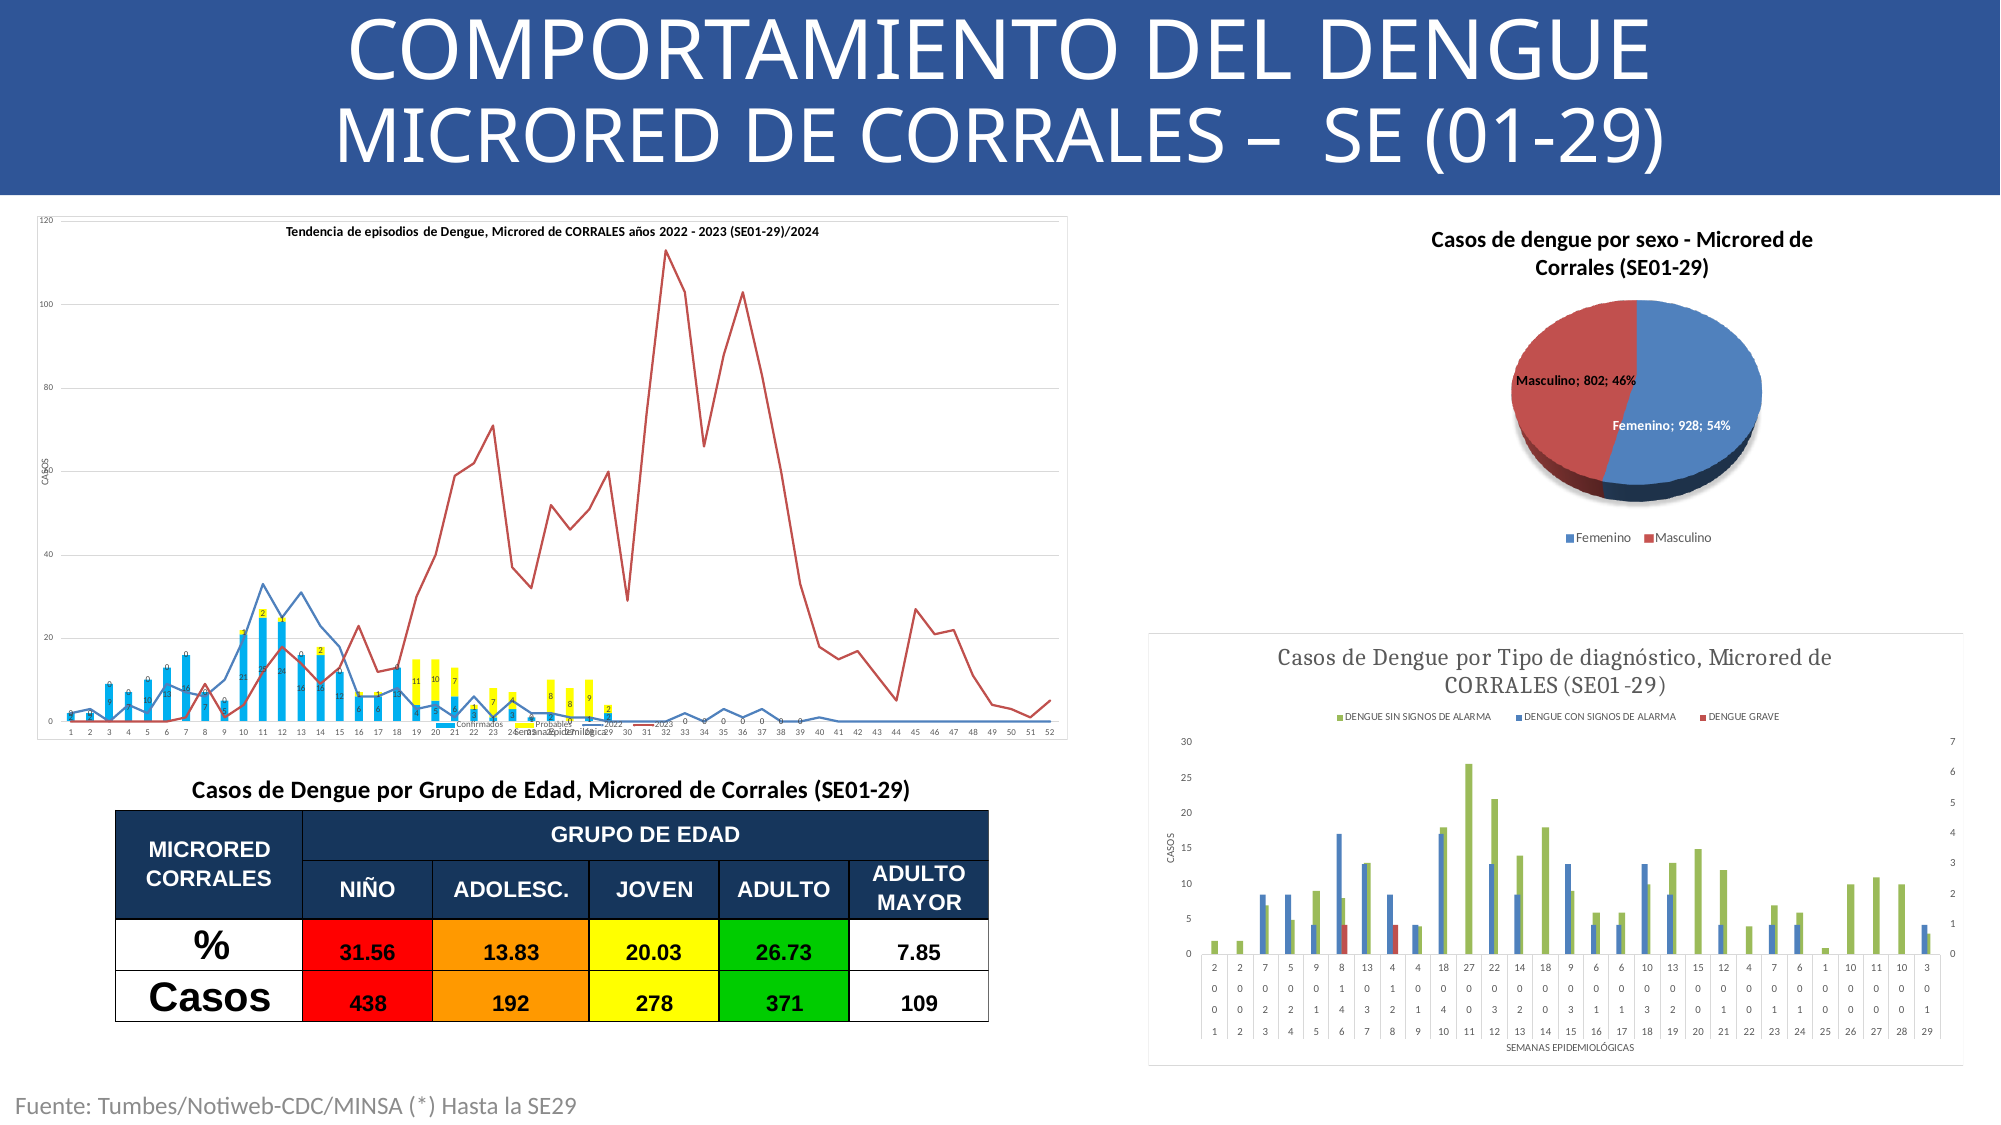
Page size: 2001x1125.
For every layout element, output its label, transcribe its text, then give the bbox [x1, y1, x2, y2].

footer Fuente: Tumbes/Notiweb-CDC/MINSA (*) Hasta la SE29 [0, 1074, 613, 1125]
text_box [36, 215, 1068, 740]
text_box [114, 739, 990, 1023]
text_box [1345, 215, 1926, 558]
text_box COMPORTAMIENTO DEL DENGUE MICRORED DE CORRALES – SE (01-29) [0, 0, 2000, 196]
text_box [1148, 632, 1964, 1066]
